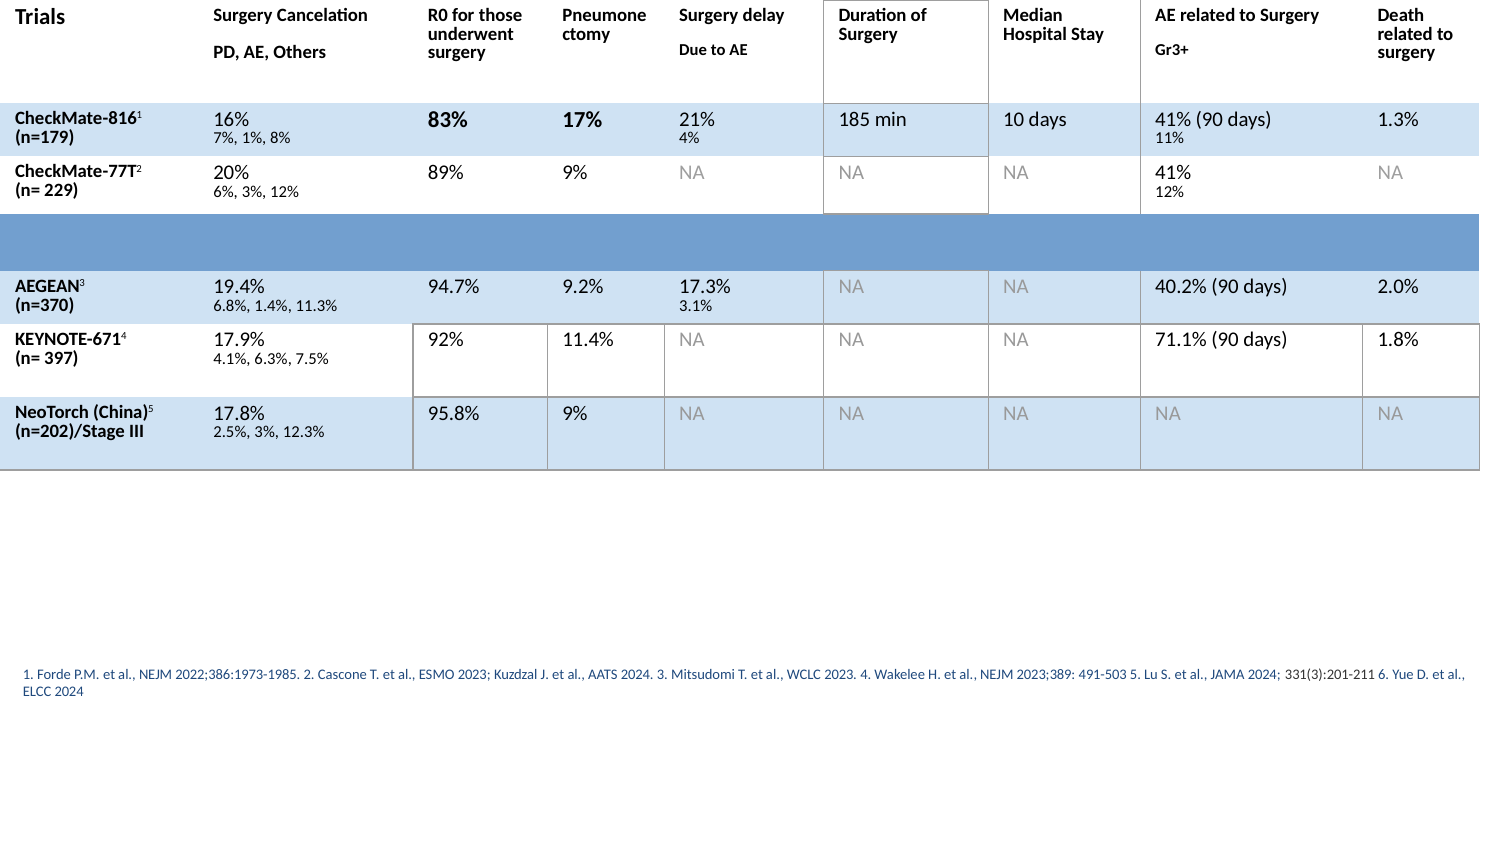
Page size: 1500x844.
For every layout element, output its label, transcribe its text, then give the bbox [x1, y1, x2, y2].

table_cell 1.8% [1363, 325, 1479, 396]
table_cell 9% [547, 156, 664, 214]
table_cell NA [824, 157, 988, 213]
table_cell 92% [414, 325, 547, 396]
table_cell NA [1363, 398, 1479, 469]
table_cell 9% [548, 398, 664, 469]
table_cell 83% [413, 103, 547, 156]
table_cell NA [824, 398, 988, 469]
table_cell 11.4% [548, 325, 664, 396]
table_cell 9.2% [547, 271, 664, 323]
table_cell NA [665, 398, 823, 469]
table_cell NA [824, 271, 988, 323]
table_cell 71.1% (90 days) [1141, 325, 1362, 396]
table_cell NA [1363, 156, 1479, 214]
table_cell 95.8% [414, 398, 547, 469]
table_cell 17.3% 3.1% [664, 271, 823, 323]
table_cell 185 min [824, 104, 988, 156]
table_cell NA [989, 325, 1140, 396]
table_cell 16% 7%, 1%, 8% [198, 103, 413, 156]
table_cell NA [1141, 398, 1362, 469]
table_cell 1.3% [1363, 103, 1479, 156]
table_cell NA [989, 398, 1140, 469]
table_header Duration of Surgery [824, 1, 988, 103]
table_cell NA [989, 271, 1140, 323]
table_cell 41% (90 days) 11% [1141, 103, 1363, 156]
table_header AE related to Surgery Gr3+ [1141, 0, 1363, 103]
table_cell KEYNOTE-6714 (n= 397) [0, 324, 198, 397]
table_cell AEGEAN3 (n=370) [0, 271, 198, 324]
table_header R0 for those underwent surgery [413, 0, 547, 103]
table_header Pneumonectomy [547, 0, 664, 103]
table_cell NeoTorch (China)5 (n=202)/Stage III [0, 397, 198, 469]
table_cell 17.8% 2.5%, 3%, 12.3% [198, 397, 412, 469]
table_header Surgery delay Due to AE [664, 0, 823, 103]
table_cell 94.7% [413, 271, 547, 323]
table_cell 40.2% (90 days) [1141, 271, 1363, 323]
table_header Median Hospital Stay [989, 0, 1140, 103]
table_header Death related to surgery [1363, 0, 1479, 103]
table_cell CheckMate-8161 (n=179) [0, 103, 198, 156]
table_cell 2.0% [1363, 271, 1479, 323]
table_cell 10 days [989, 103, 1140, 156]
table_cell NA [664, 156, 823, 214]
table_cell 89% [413, 156, 547, 214]
table_cell 21% 4% [664, 103, 823, 156]
table_cell NA [665, 325, 823, 396]
table_cell 19.4% 6.8%, 1.4%, 11.3% [198, 271, 413, 324]
table_cell CheckMate-77T2 (n= 229) [0, 156, 198, 214]
table_header Trials [0, 0, 198, 103]
table_header Surgery Cancelation PD, AE, Others [198, 0, 413, 103]
text_box 1. Forde P.M. et al., NEJM 2022;386:1973-1985. 2. Cascone T. et al., ESMO 2023; Kuzdzal J. et al., AATS 2024. 3. Mitsudomi T. et al., WCLC 2023. 4. Wakelee H. et al., NEJM 2023;389: 491-503 5. Lu S. et al., JAMA 2024; 331(3):201-211 6. Yue D. et al., ELCC 2024 [7, 649, 1488, 715]
table_cell NA [989, 156, 1140, 214]
table_cell NA [824, 325, 988, 396]
table_cell 17% [547, 103, 664, 156]
table_cell 17.9% 4.1%, 6.3%, 7.5% [198, 324, 412, 397]
table_cell 20% 6%, 3%, 12% [198, 156, 413, 214]
table_cell 41% 12% [1141, 156, 1363, 214]
